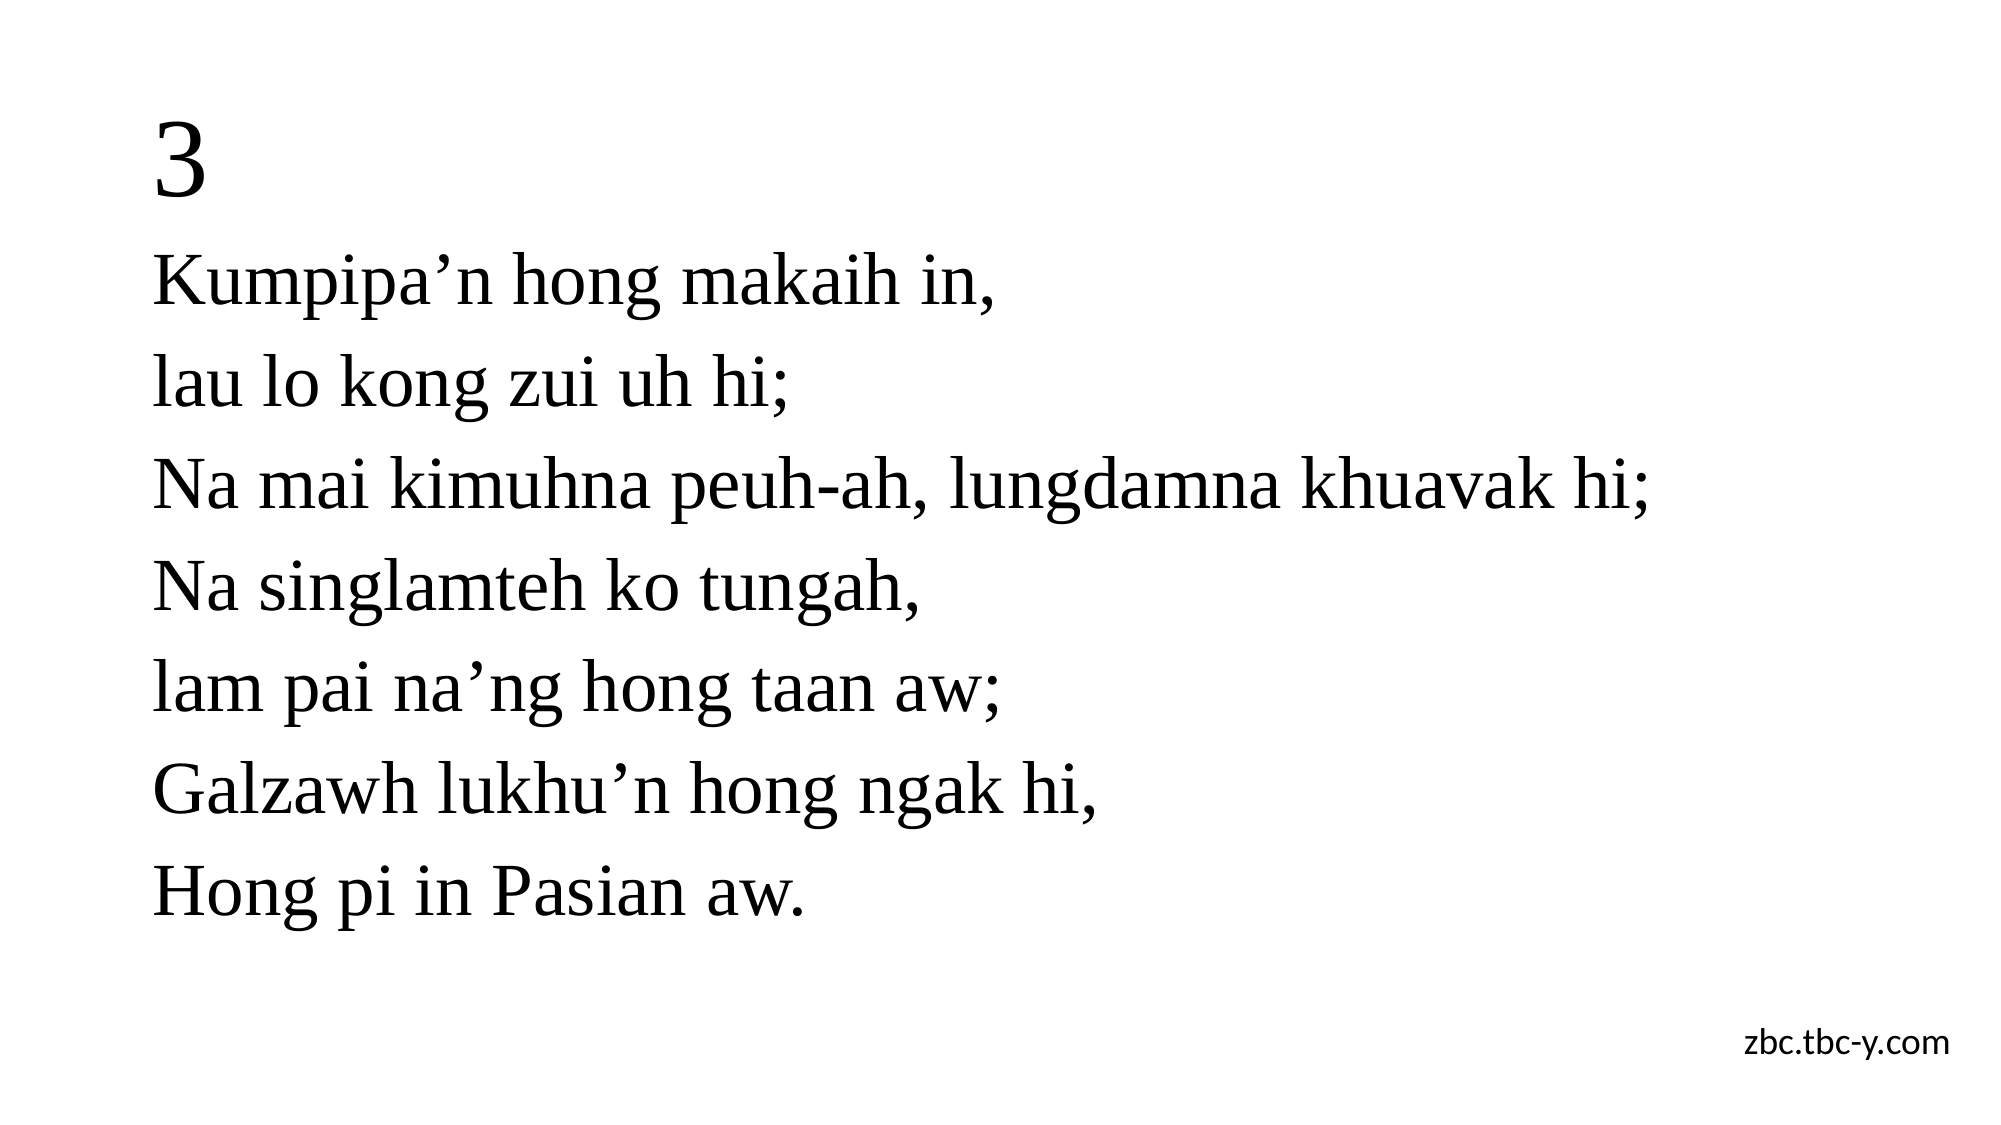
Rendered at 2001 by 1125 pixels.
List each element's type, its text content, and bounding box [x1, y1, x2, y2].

text_box zbc.tbc-y.com [1728, 1009, 2000, 1070]
title 3 [137, 80, 1863, 232]
list Kumpipa’n hong makaih in, lau lo kong zui uh hi; Na mai kimuhna peuh-ah, lungdamna khuavak hi; Na singlamteh ko tungah, lam pai na’ng hong taan aw; Galzawh lukhu’n hong ngak hi, Hong pi in Pasian aw. [137, 232, 1863, 833]
